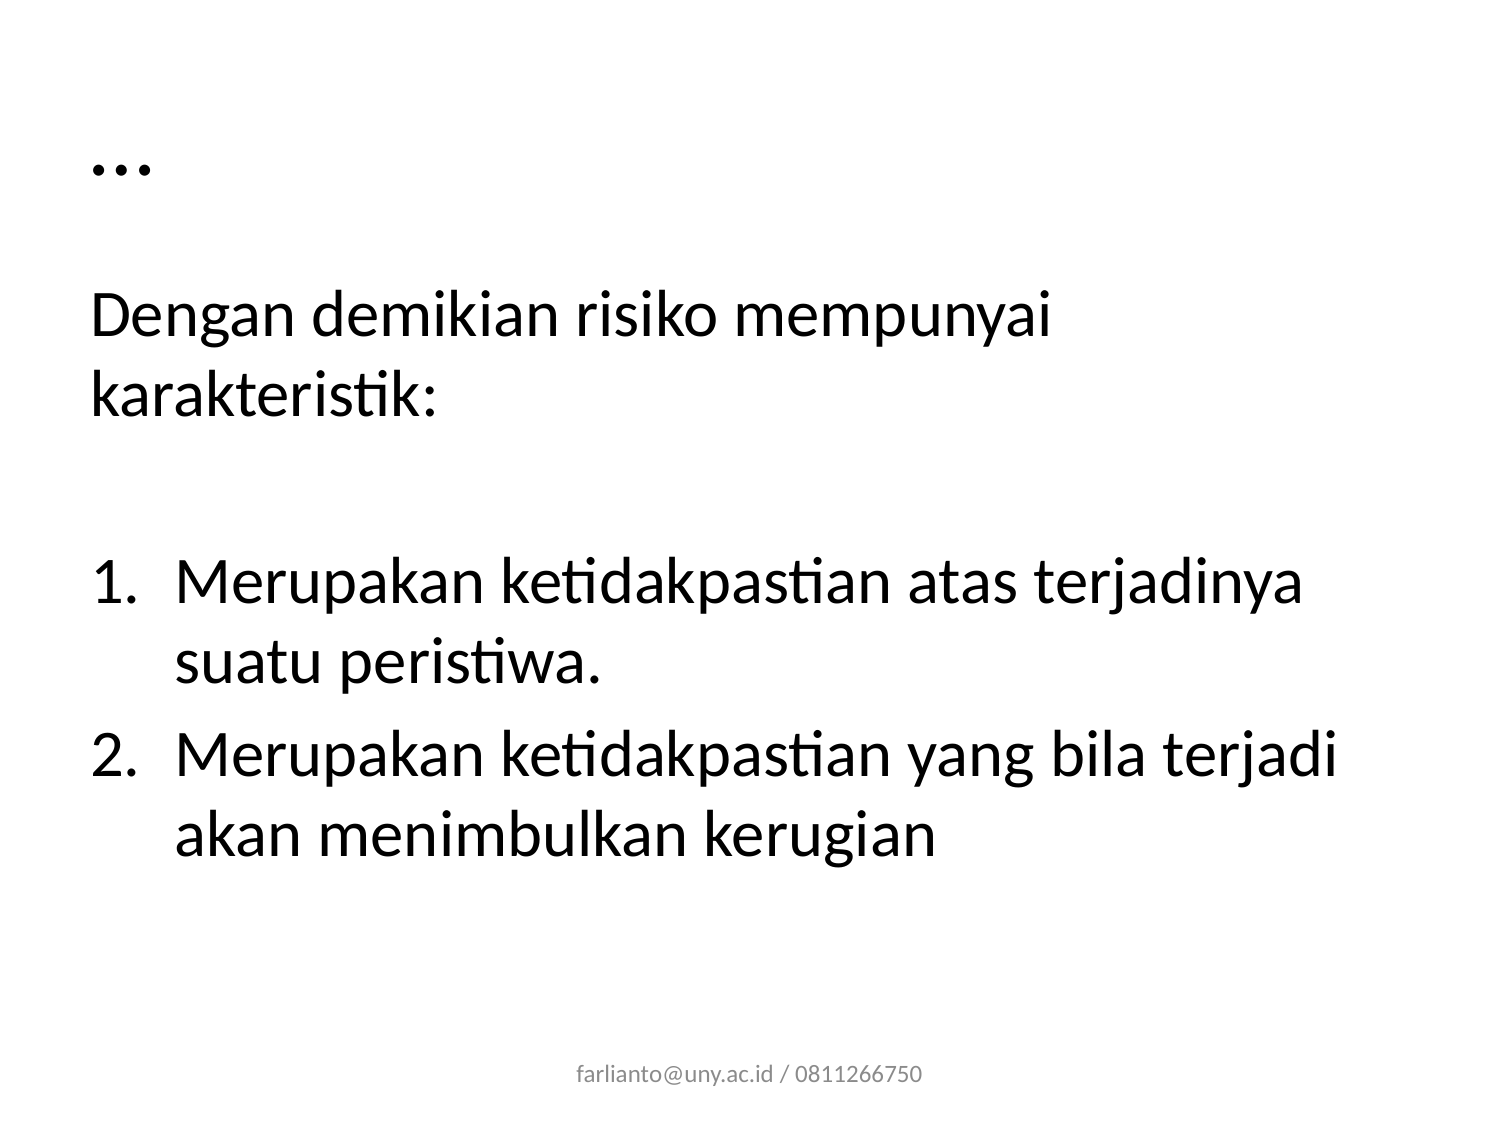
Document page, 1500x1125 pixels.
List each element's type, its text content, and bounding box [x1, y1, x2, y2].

list Dengan demikian risiko mempunyai karakteristik: Merupakan ketidakpastian atas terjadinya suatu peristiwa. Merupakan ketidakpastian yang bila terjadi akan menimbulkan kerugian [75, 262, 1425, 1005]
title … [75, 45, 1425, 233]
footer farlianto@uny.ac.id / 0811266750 [512, 1042, 988, 1103]
